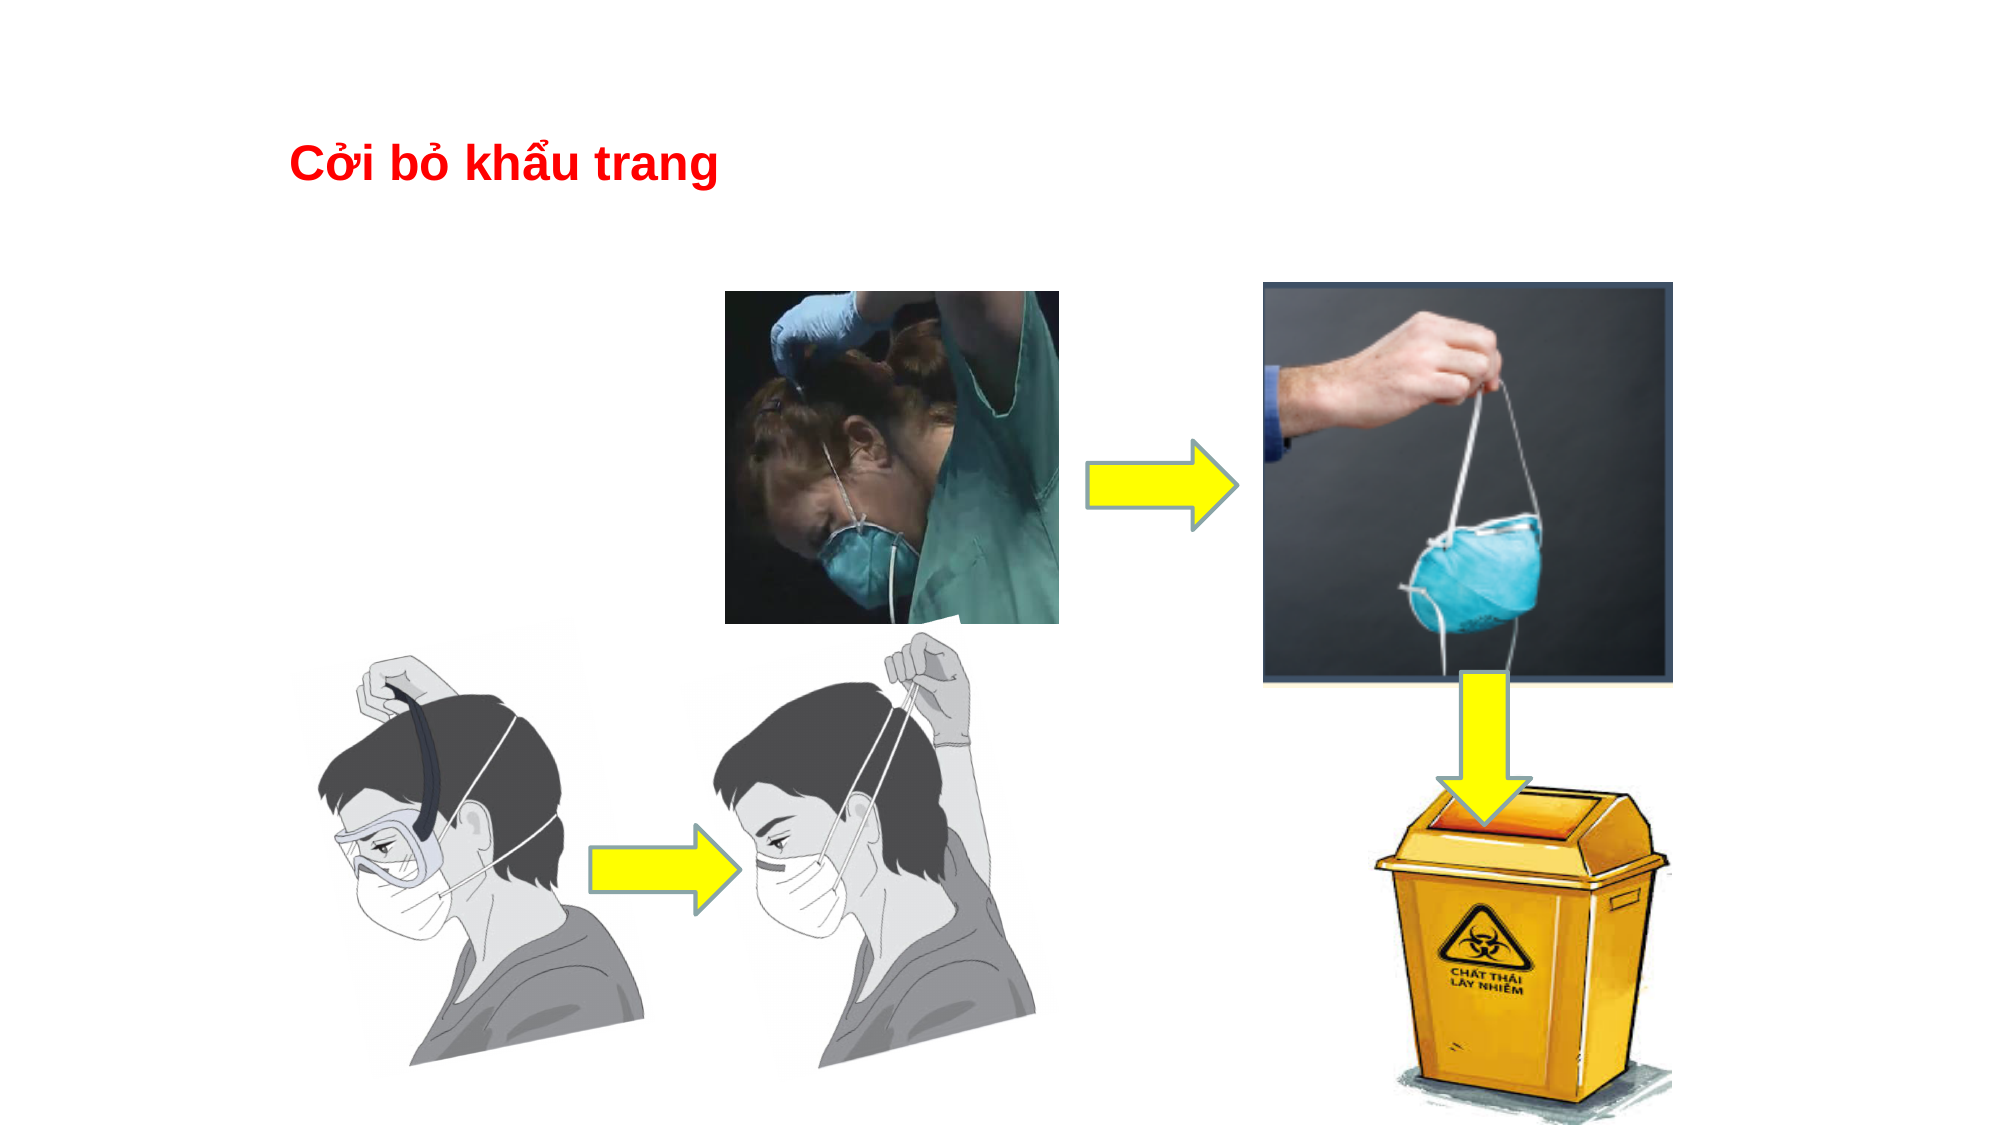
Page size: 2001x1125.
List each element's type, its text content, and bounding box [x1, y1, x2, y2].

picture [1263, 282, 1673, 689]
picture [680, 291, 1060, 1081]
picture [1368, 764, 1672, 1125]
text_box [621, 823, 719, 917]
text_box [1085, 438, 1240, 533]
picture [291, 617, 654, 1078]
text_box Cởi bỏ khẩu trang [274, 123, 1399, 198]
text_box [1458, 698, 1510, 762]
